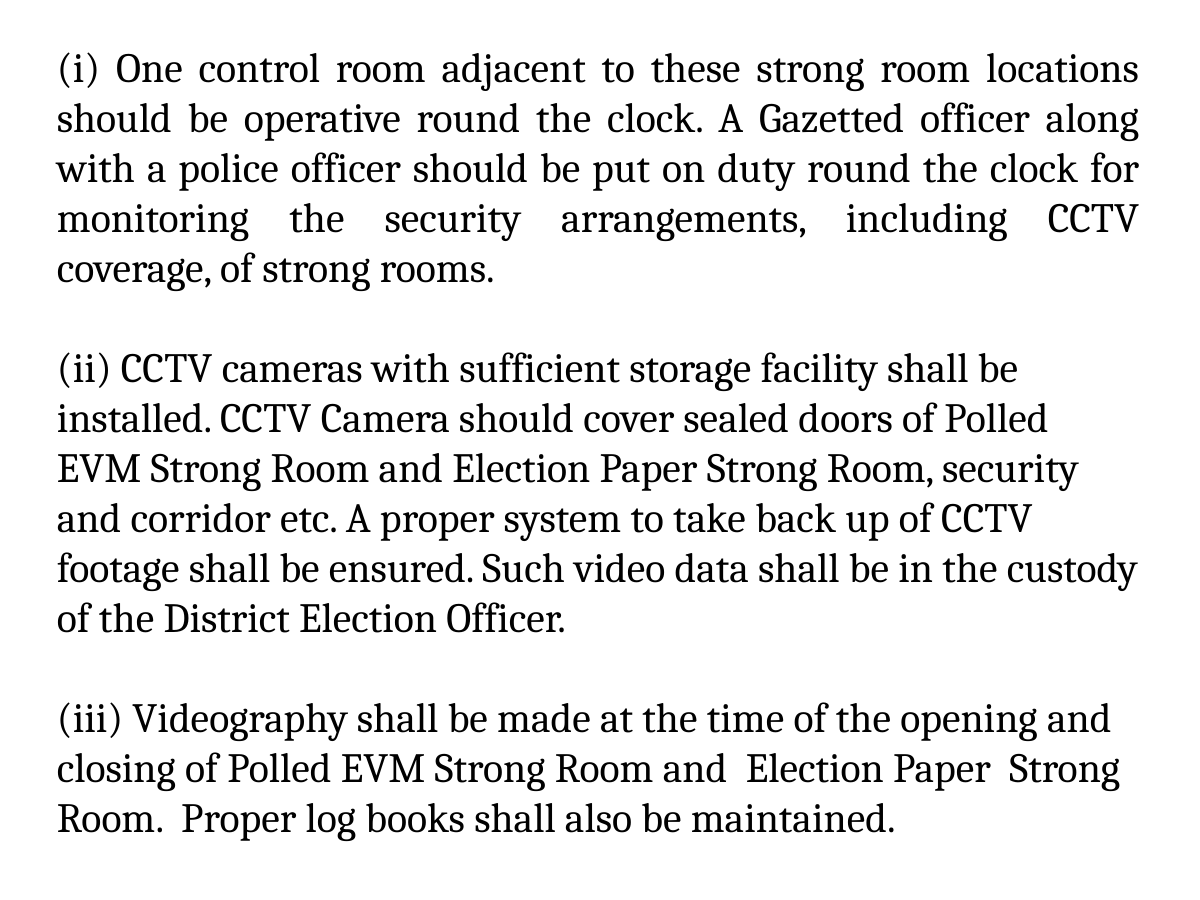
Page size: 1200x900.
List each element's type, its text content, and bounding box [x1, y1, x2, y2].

text_box (i) One control room adjacent to these strong room locations should be operative round the clock. A Gazetted officer along with a police officer should be put on duty round the clock for monitoring the security arrangements, including CCTV coverage, of strong rooms. (ii) CCTV cameras with sufficient storage facility shall be installed. CCTV Camera should cover sealed doors of Polled EVM Strong Room and Election Paper Strong Room, security and corridor etc. A proper system to take back up of CCTV footage shall be ensured. Such video data shall be in the custody of the District Election Officer. (iii) Videography shall be made at the time of the opening and closing of Polled EVM Strong Room and Election Paper Strong Room. Proper log books shall also be maintained. [42, 33, 1155, 849]
